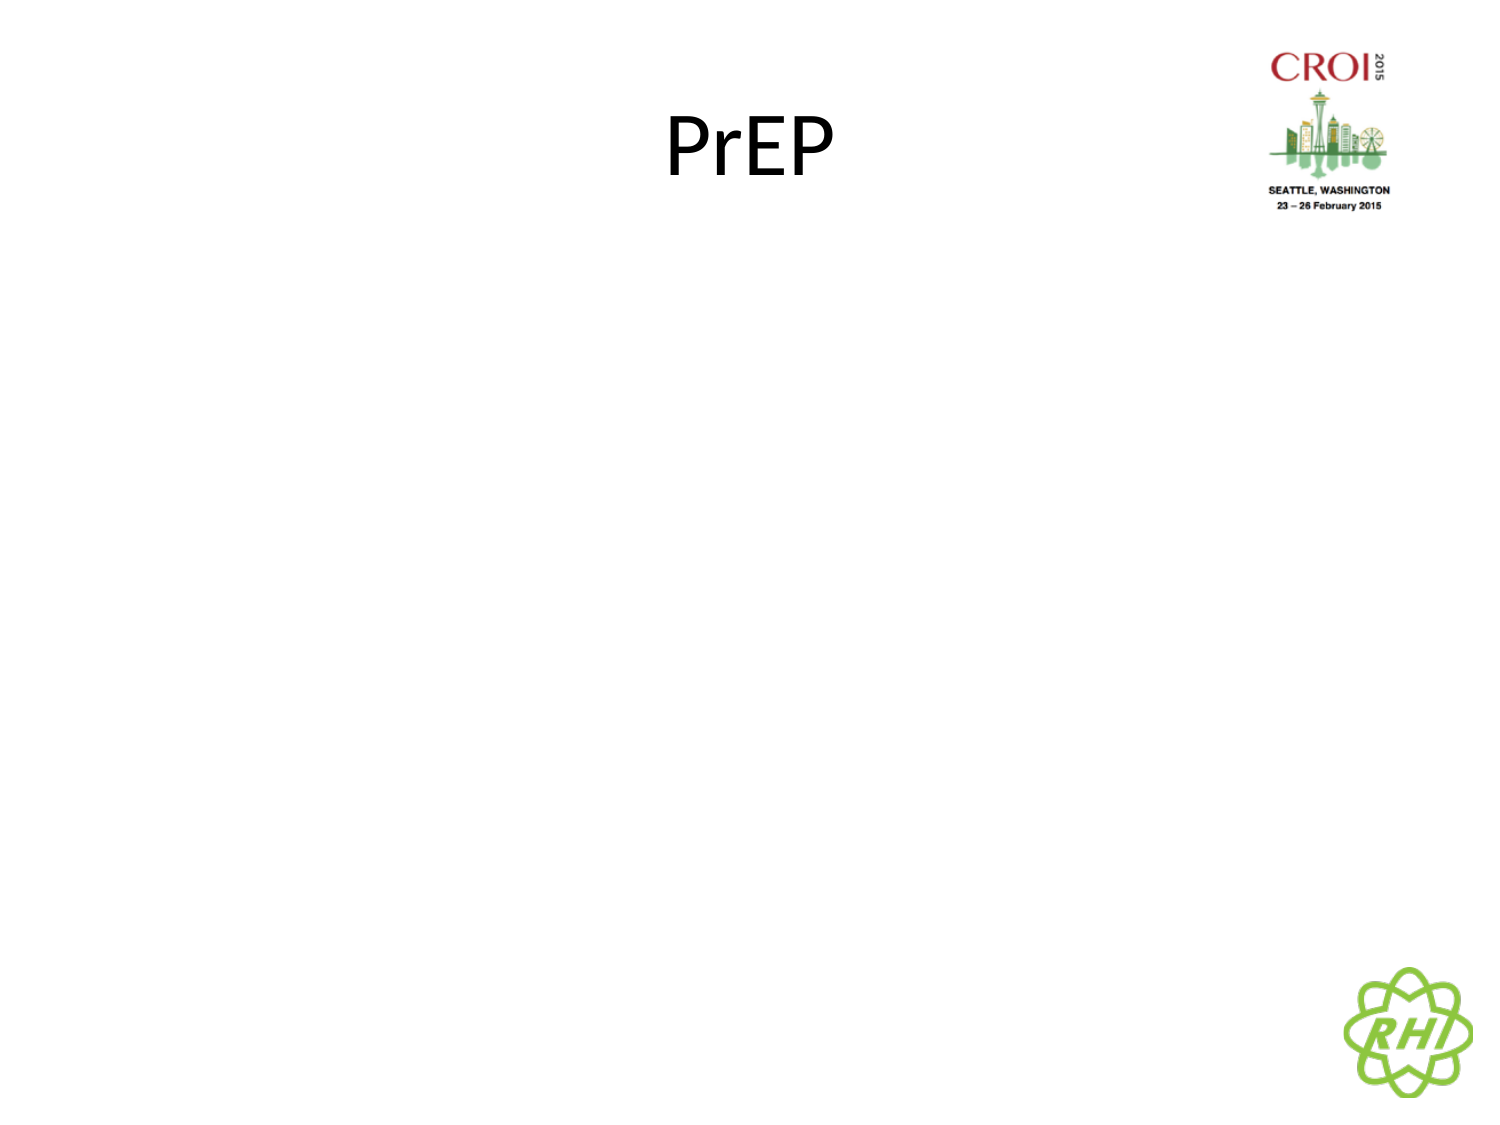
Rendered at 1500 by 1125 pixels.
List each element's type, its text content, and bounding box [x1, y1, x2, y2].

title PrEP [75, 45, 1425, 233]
picture [1262, 44, 1396, 219]
